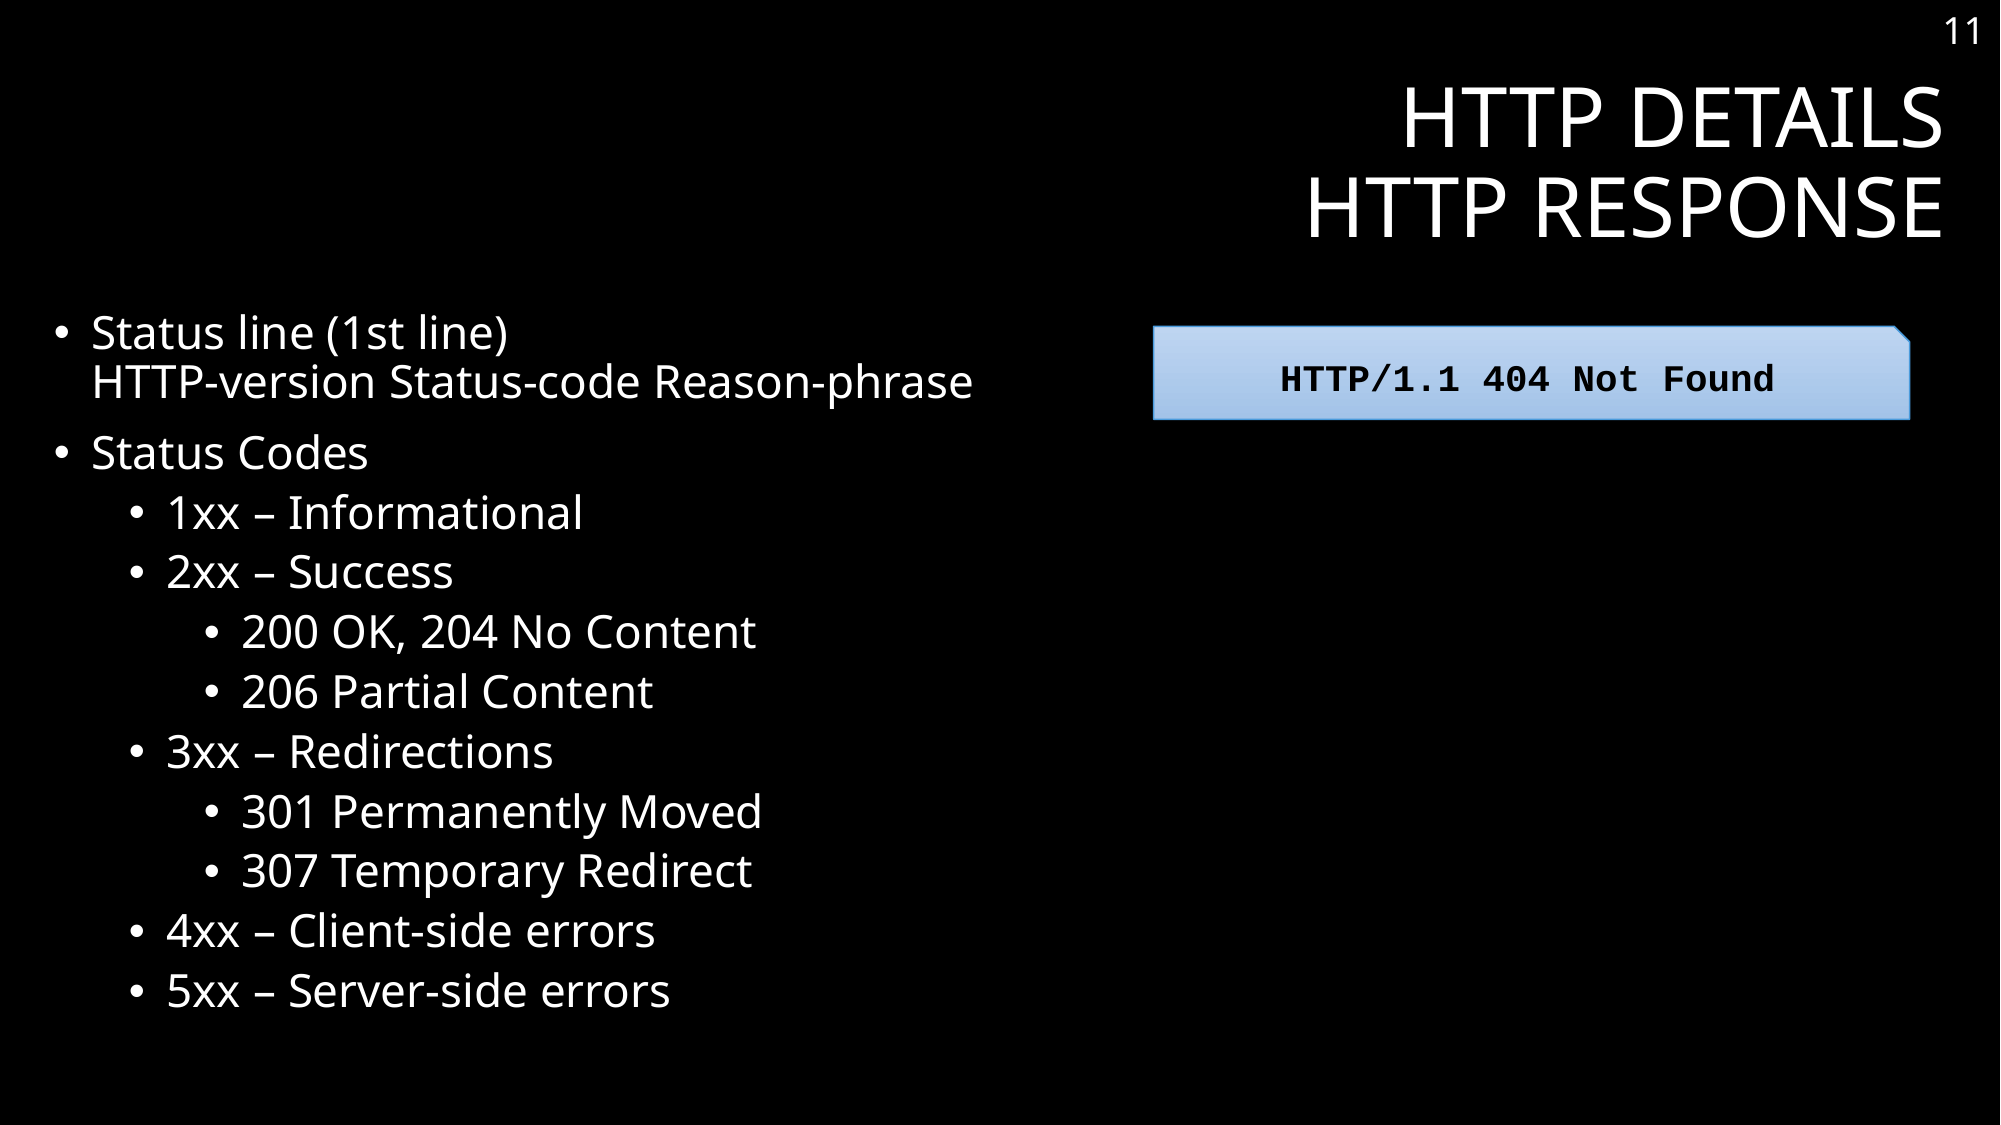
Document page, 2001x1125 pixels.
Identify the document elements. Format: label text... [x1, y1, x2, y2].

title HTTP Details HTTP Response [39, 68, 1961, 281]
slide_number 11 [1567, 0, 2000, 60]
list Status line (1st line) HTTP-version Status-code Reason-phrase Status Codes 1xx – Informational 2xx – Success 200 OK, 204 No Content 206 Partial Content 3xx – Redirections 301 Permanently Moved 307 Temporary Redirect 4xx – Client-side errors 5xx – Server-side errors [39, 302, 1961, 1057]
text_box HTTP/1.1 404 Not Found [1152, 325, 1911, 421]
